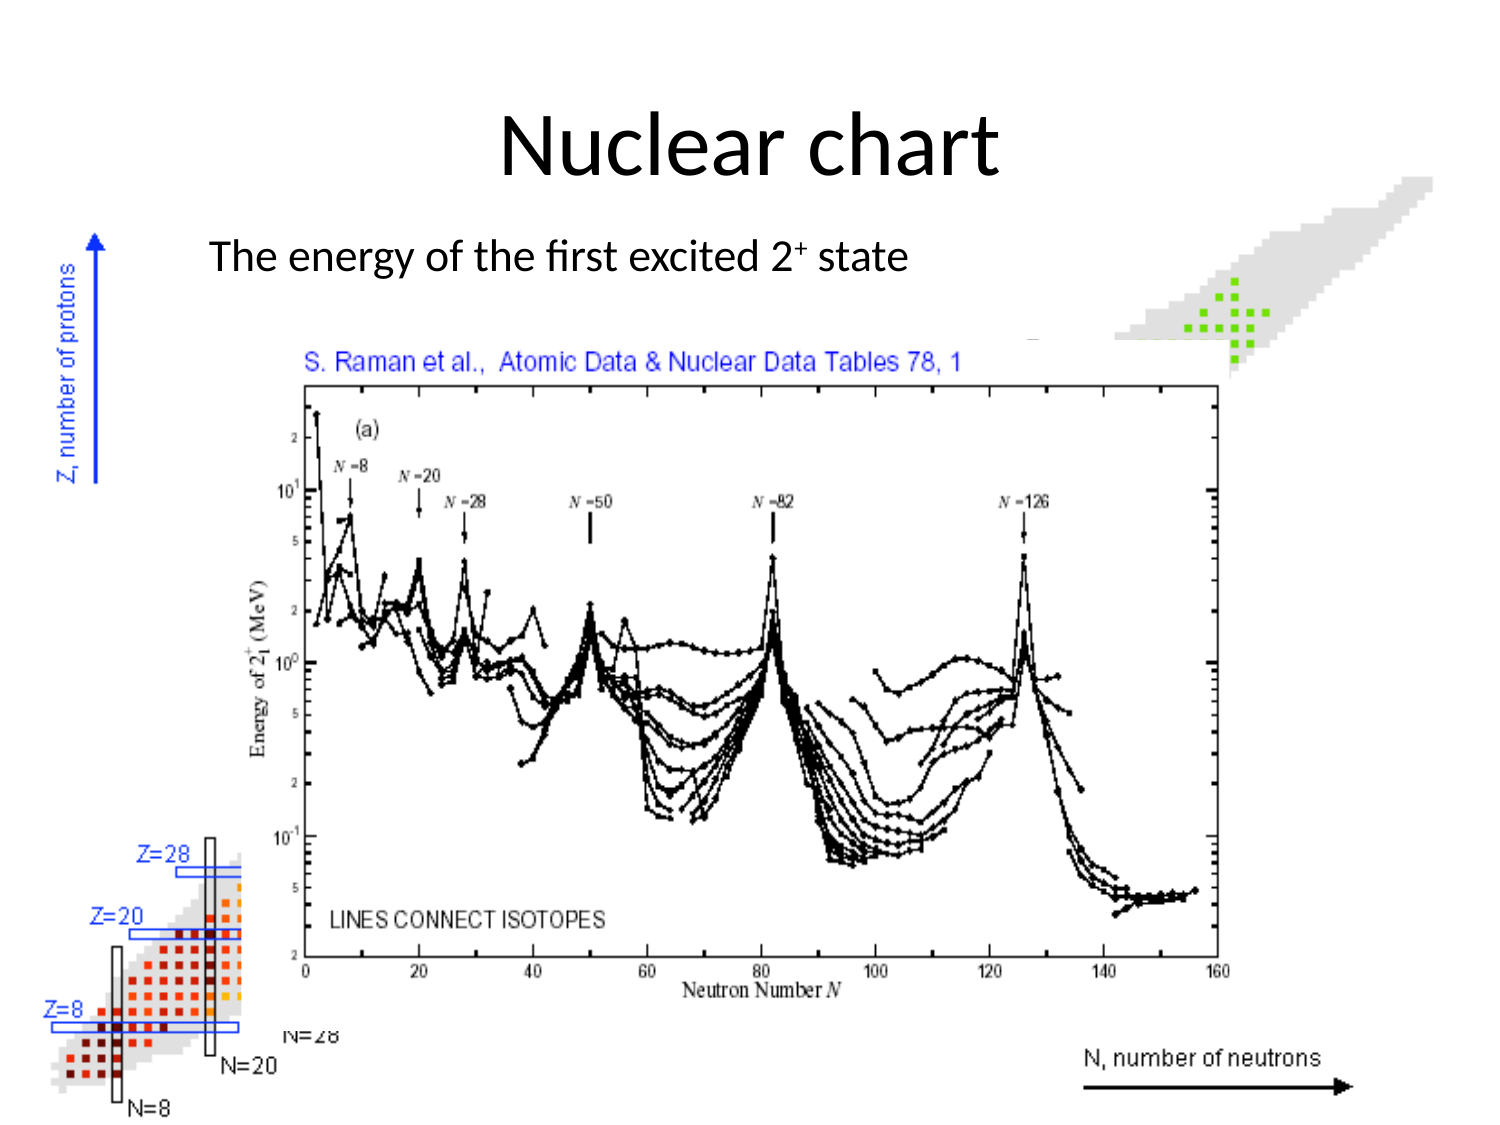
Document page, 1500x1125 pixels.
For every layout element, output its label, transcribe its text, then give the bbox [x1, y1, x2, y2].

title Nuclear chart [75, 45, 1425, 153]
picture [35, 154, 1472, 1125]
